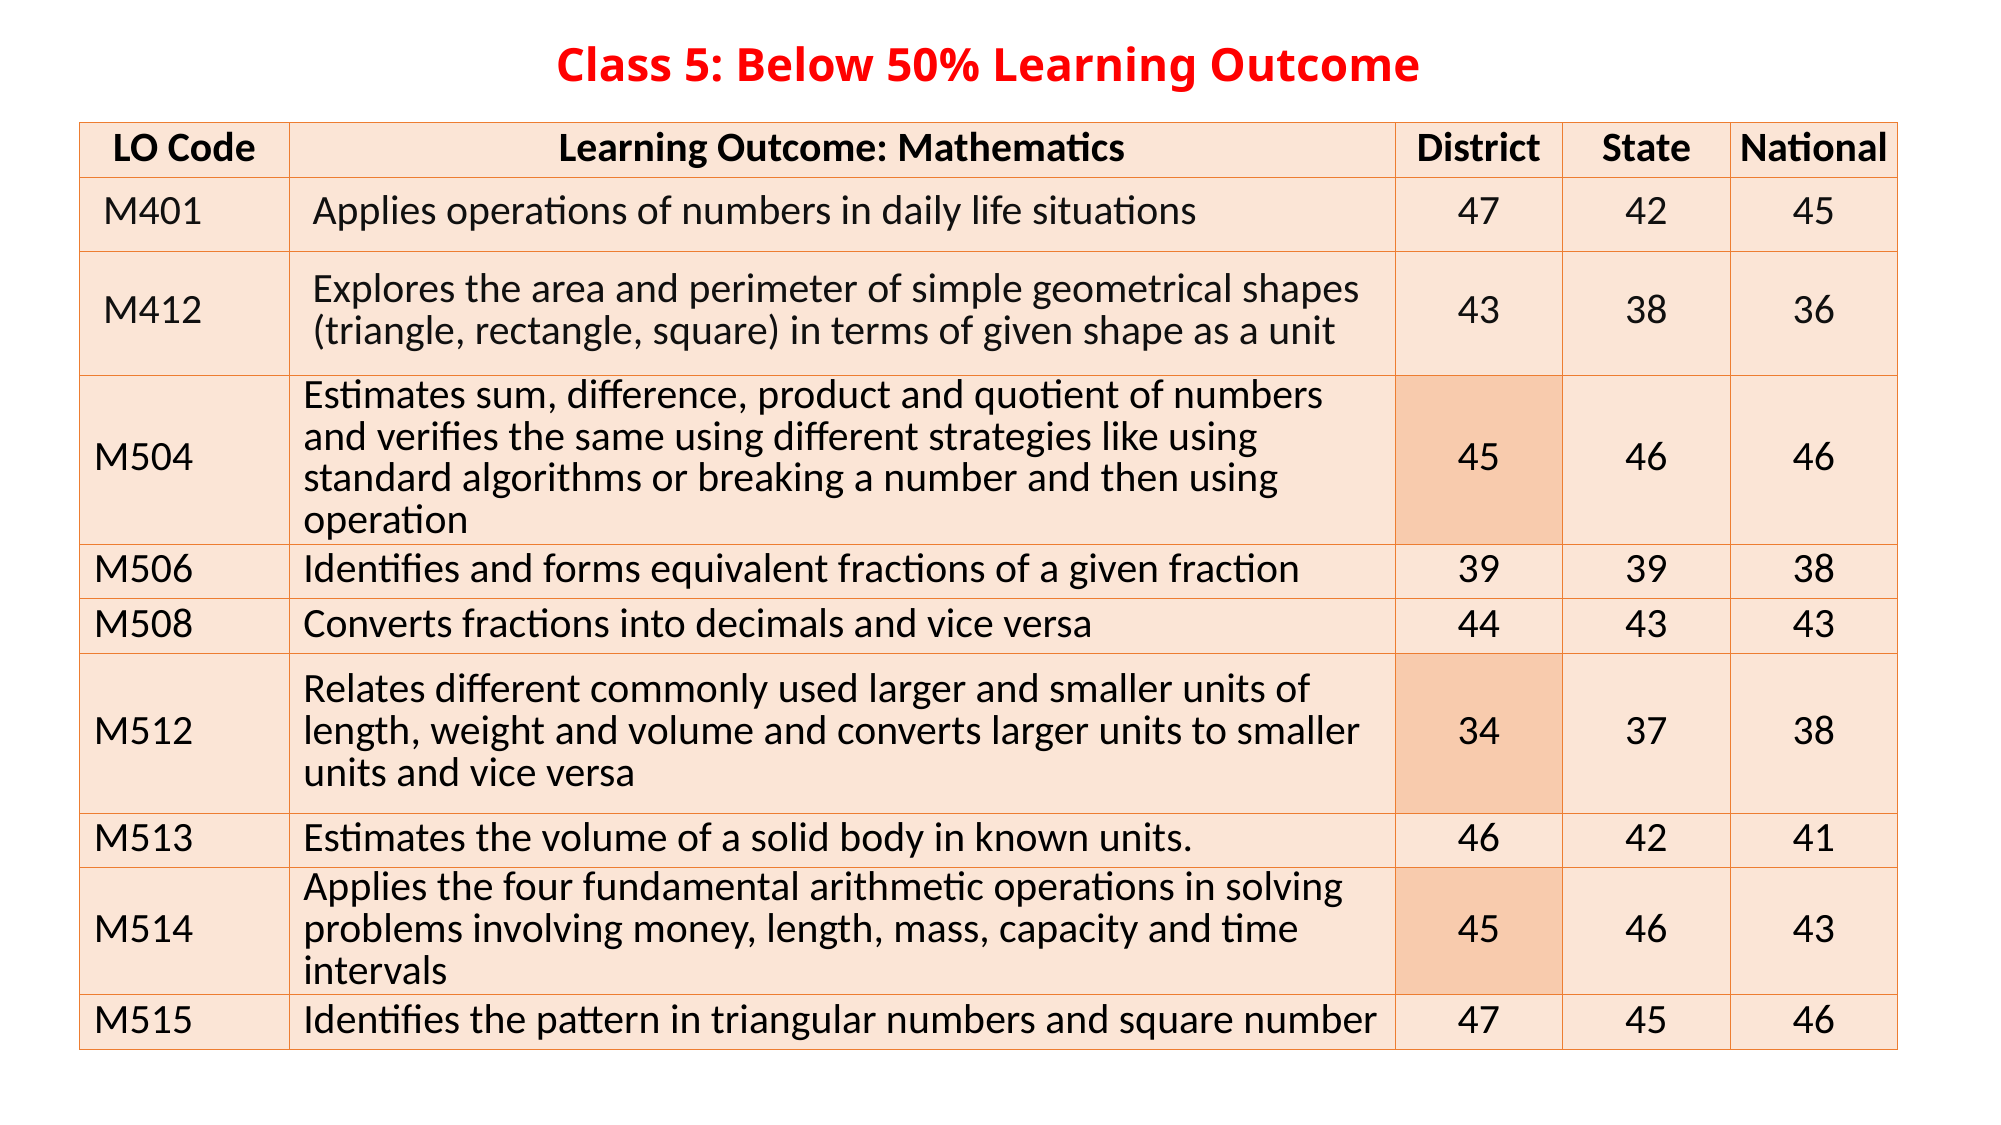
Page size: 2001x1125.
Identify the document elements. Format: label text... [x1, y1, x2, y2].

table_cell 47 [1396, 178, 1562, 251]
table_cell Relates different commonly used larger and smaller units of length, weight and volume and converts larger units to smaller units and vice versa [290, 654, 1395, 813]
table_cell Identifies and forms equivalent fractions of a given fraction [290, 545, 1395, 598]
table_cell Explores the area and perimeter of simple geometrical shapes (triangle, rectangle, square) in terms of given shape as a unit [290, 252, 1395, 375]
table_cell 45 [1563, 995, 1730, 1049]
table_cell M506 [80, 545, 289, 598]
table_cell 38 [1563, 252, 1730, 375]
table_cell M401 [80, 178, 289, 251]
table_cell M515 [80, 995, 289, 1049]
table_cell M514 [80, 868, 289, 994]
table_cell 45 [1731, 178, 1897, 251]
table_header LO Code [80, 123, 289, 177]
table_cell 36 [1731, 252, 1897, 375]
table_header Learning Outcome: Mathematics [290, 123, 1395, 177]
table_cell 38 [1731, 545, 1897, 598]
table_cell 46 [1396, 814, 1562, 867]
table_cell 46 [1731, 376, 1897, 544]
table_cell 41 [1731, 814, 1897, 867]
table_cell Applies operations of numbers in daily life situations [290, 178, 1395, 251]
table_cell 43 [1731, 868, 1897, 994]
table_cell Converts fractions into decimals and vice versa [290, 599, 1395, 653]
table_cell 43 [1731, 599, 1897, 653]
table_cell Estimates sum, difference, product and quotient of numbers and verifies the same using different strategies like using standard algorithms or breaking a number and then using operation [290, 376, 1395, 544]
table_cell 43 [1563, 599, 1730, 653]
table_header District [1396, 123, 1562, 177]
table_cell 42 [1563, 178, 1730, 251]
table_cell M512 [80, 654, 289, 813]
table_cell M508 [80, 599, 289, 653]
table_cell 39 [1396, 545, 1562, 598]
table_cell 42 [1563, 814, 1730, 867]
table_cell 34 [1396, 654, 1562, 813]
title Class 5: Below 50% Learning Outcome [126, 28, 1852, 101]
table_cell 38 [1731, 654, 1897, 813]
table_cell 46 [1563, 868, 1730, 994]
table_cell M412 [80, 252, 289, 375]
table_cell 47 [1396, 995, 1562, 1049]
table_cell 39 [1563, 545, 1730, 598]
table_cell 43 [1396, 252, 1562, 375]
table_cell 46 [1563, 376, 1730, 544]
table_cell 45 [1396, 868, 1562, 994]
table_header National [1731, 123, 1897, 177]
table_cell Applies the four fundamental arithmetic operations in solving problems involving money, length, mass, capacity and time intervals [290, 868, 1395, 994]
table_header State [1563, 123, 1730, 177]
table_cell M513 [80, 814, 289, 867]
table_cell Identifies the pattern in triangular numbers and square number [290, 995, 1395, 1049]
table_cell Estimates the volume of a solid body in known units. [290, 814, 1395, 867]
table_cell 44 [1396, 599, 1562, 653]
table_cell 37 [1563, 654, 1730, 813]
table_cell 45 [1396, 376, 1562, 544]
table_cell M504 [80, 376, 289, 544]
table_cell 46 [1731, 995, 1897, 1049]
